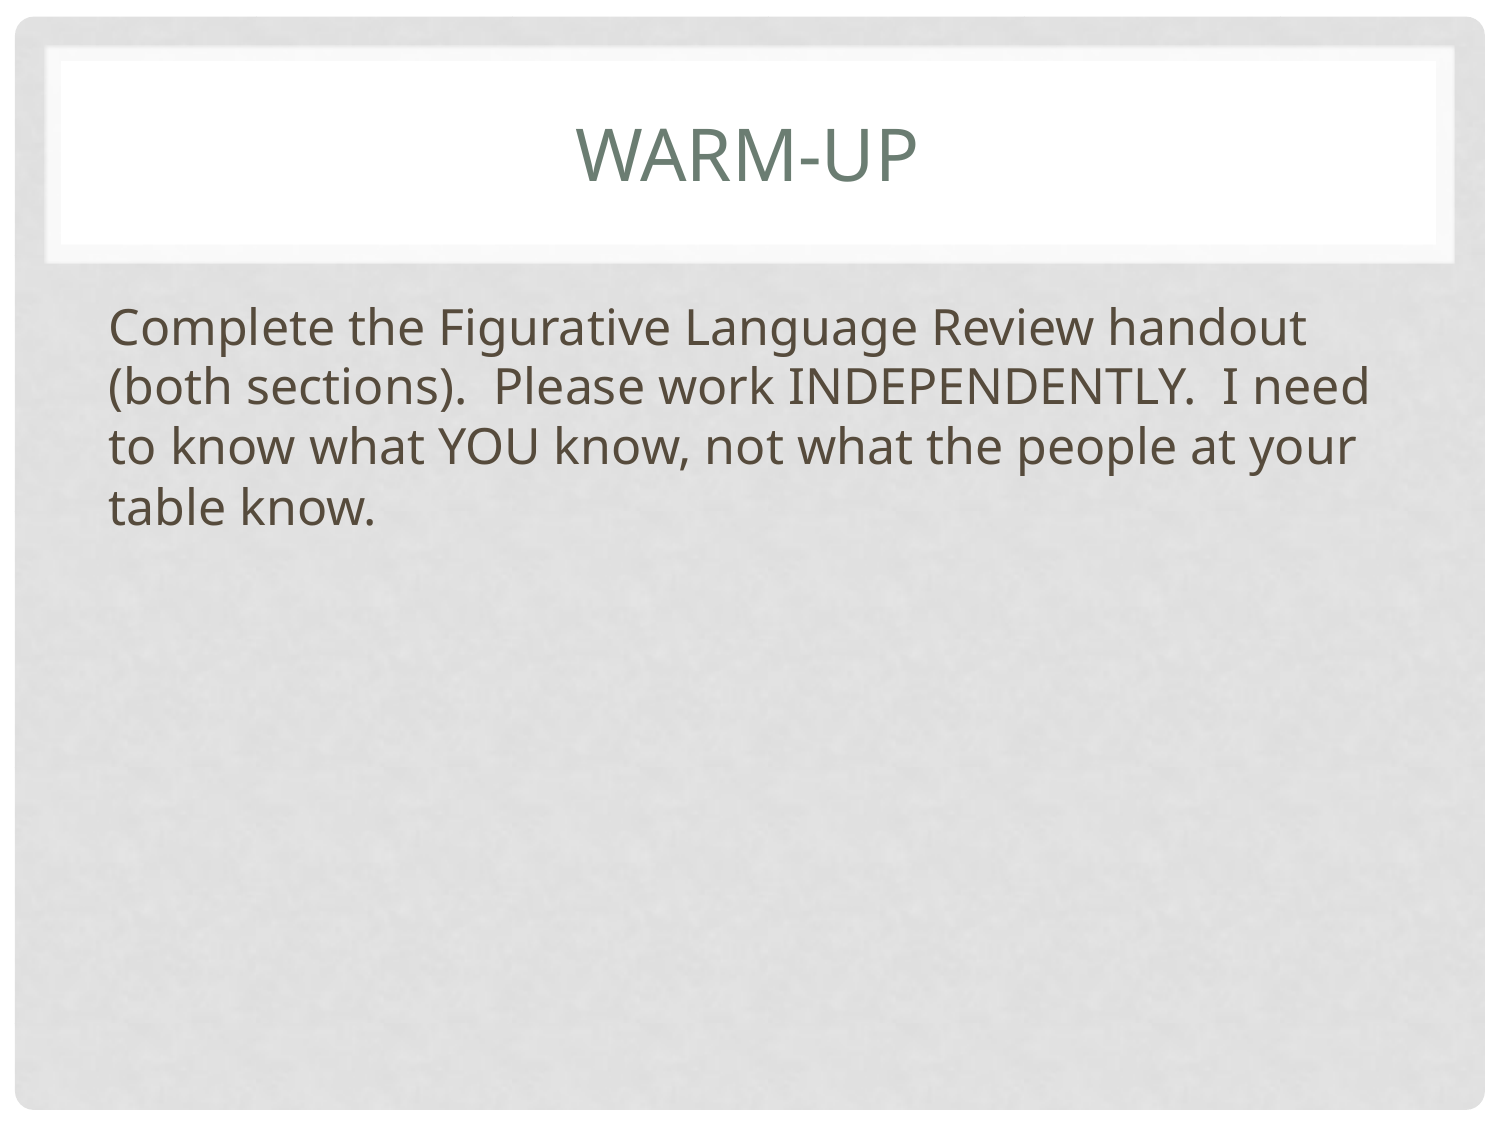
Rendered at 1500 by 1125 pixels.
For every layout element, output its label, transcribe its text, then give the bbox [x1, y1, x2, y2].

title Warm-UP [69, 66, 1425, 238]
list Complete the Figurative Language Review handout (both sections). Please work INDEPENDENTLY. I need to know what YOU know, not what the people at your table know. [75, 287, 1425, 1005]
